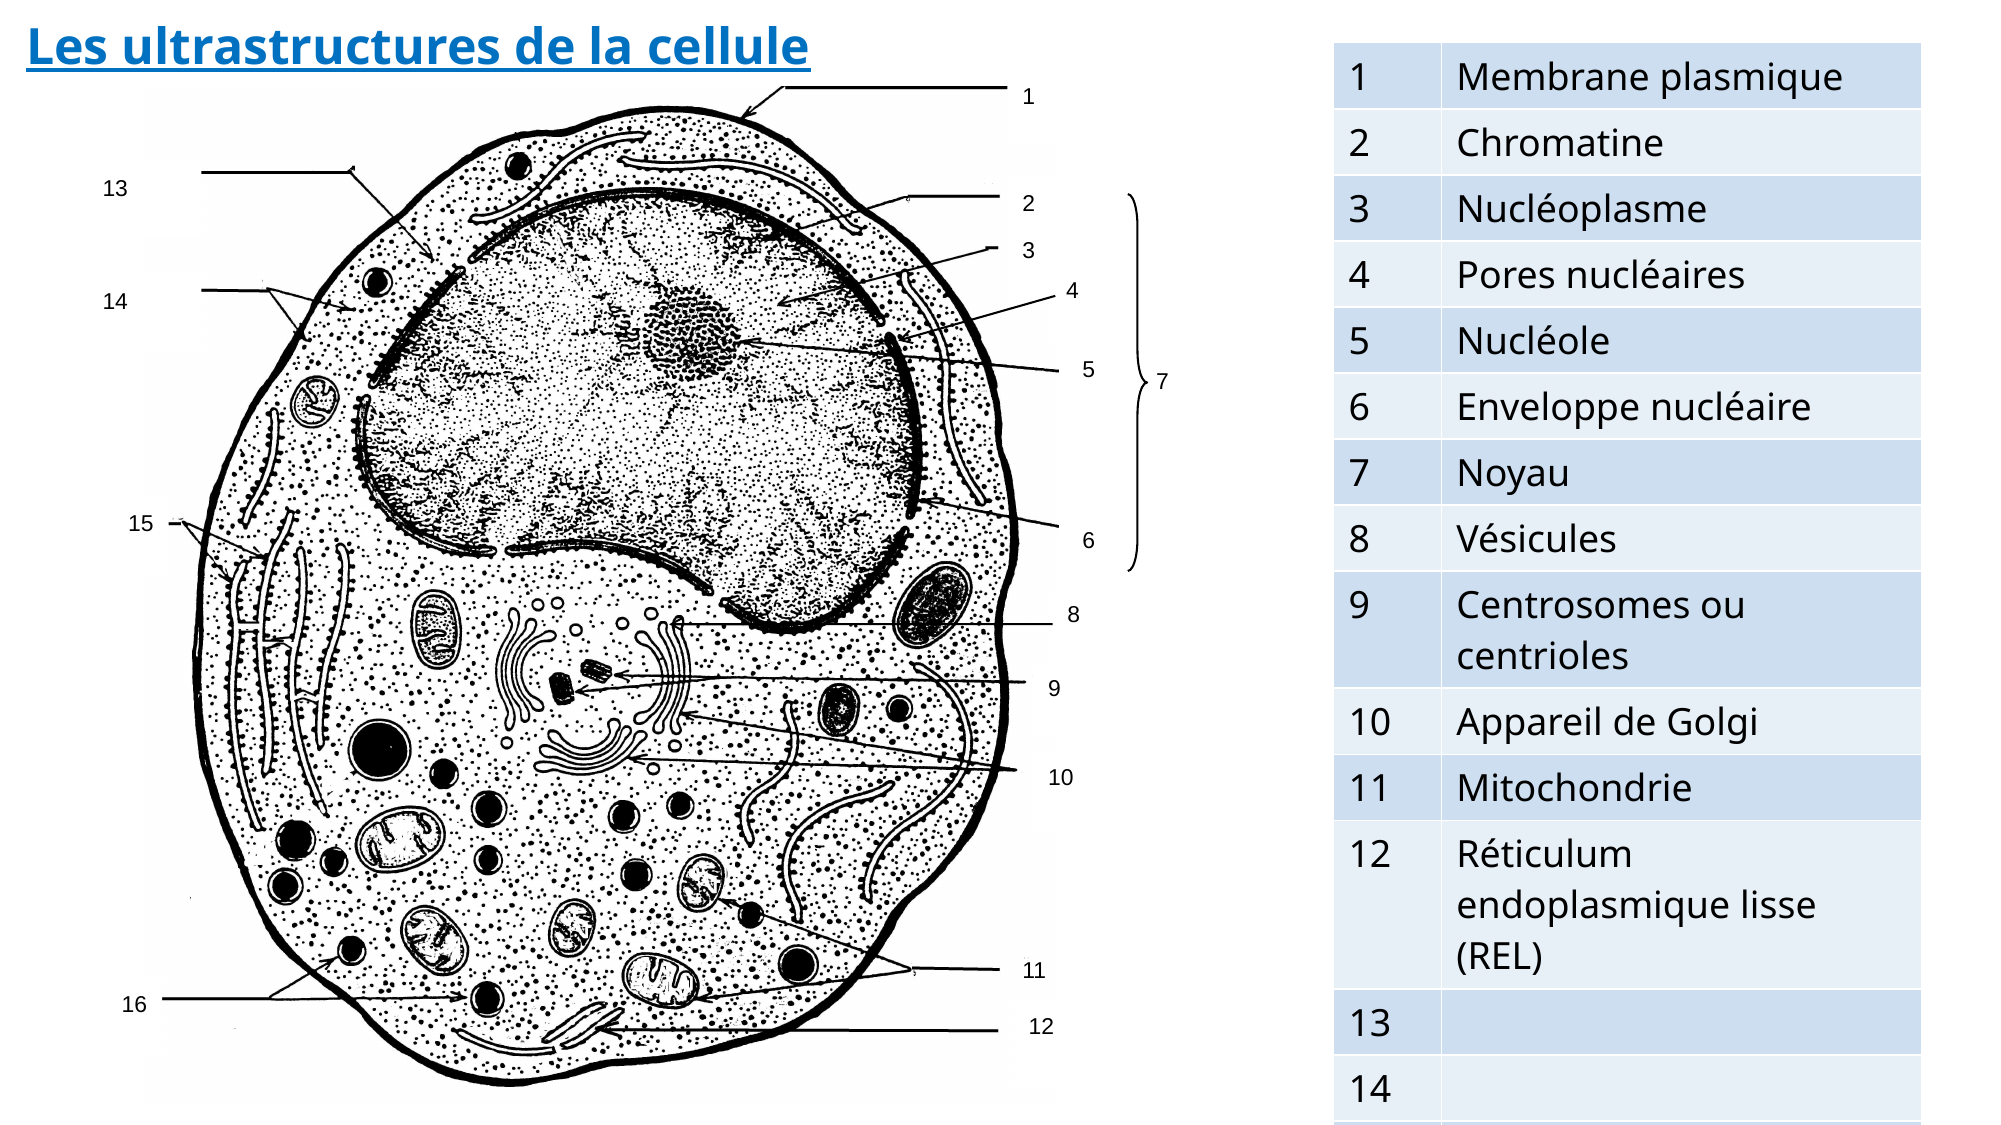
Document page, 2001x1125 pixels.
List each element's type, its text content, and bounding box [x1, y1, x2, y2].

table_cell 11 [1334, 755, 1441, 820]
table_cell 3 [1334, 176, 1441, 240]
table_cell Appareil de Golgi [1442, 689, 1921, 754]
table_cell 10 [1334, 689, 1441, 754]
table_cell 5 [1334, 308, 1441, 372]
table_header 1 [1334, 43, 1441, 108]
table_cell Pores nucléaires [1442, 242, 1921, 306]
table_cell Noyau [1442, 440, 1921, 504]
table_cell 4 [1334, 242, 1441, 306]
table_cell 8 [1334, 506, 1441, 570]
table_cell [1442, 990, 1921, 1054]
table_cell 12 [1334, 821, 1441, 988]
text_box Les ultrastructures de la cellule [11, 6, 1091, 82]
table_cell 14 [1334, 1056, 1441, 1120]
table_cell Mitochondrie [1442, 755, 1921, 820]
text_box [47, 69, 1227, 1125]
table_cell 7 [1334, 440, 1441, 504]
table_cell 9 [1334, 572, 1441, 687]
table_header Membrane plasmique [1442, 43, 1921, 108]
table_cell Nucléoplasme [1442, 176, 1921, 240]
table_cell Nucléole [1442, 308, 1921, 372]
table_cell Chromatine [1442, 110, 1921, 174]
table_cell 13 [1334, 990, 1441, 1054]
table_cell Enveloppe nucléaire [1442, 374, 1921, 438]
table_cell Centrosomes ou centrioles [1442, 572, 1921, 687]
table_cell 2 [1334, 110, 1441, 174]
table_cell Vésicules [1442, 506, 1921, 570]
table_cell [1442, 1056, 1921, 1120]
table_cell Réticulum endoplasmique lisse (REL) [1442, 821, 1921, 988]
table_cell 6 [1334, 374, 1441, 438]
